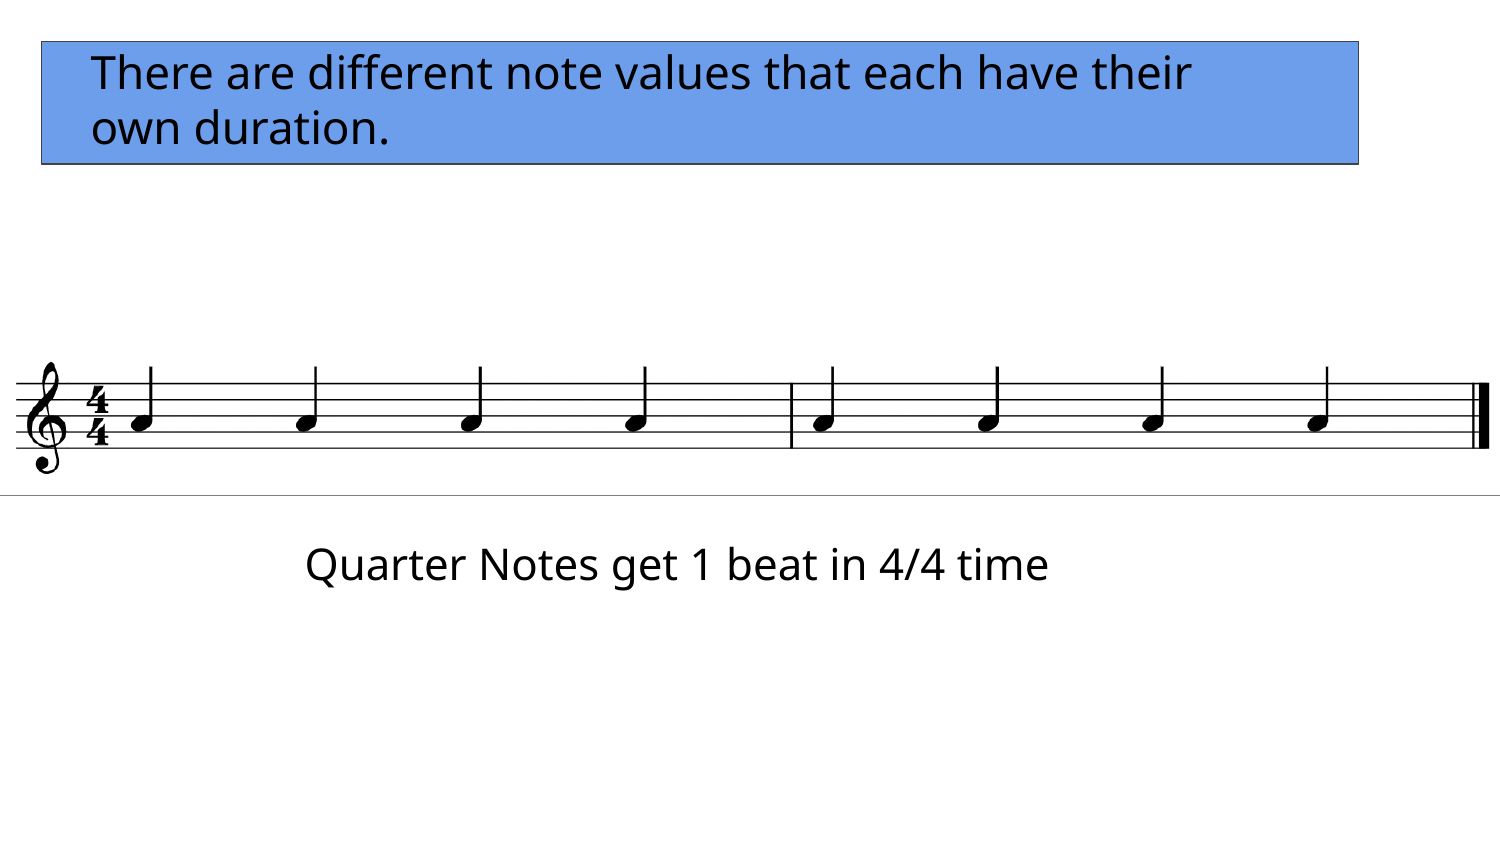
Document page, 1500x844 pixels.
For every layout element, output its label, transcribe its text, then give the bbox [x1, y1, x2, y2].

text_box [41, 41, 75, 165]
text_box [1280, 41, 1359, 165]
text_box There are different note values that each have their own duration. [75, 28, 1280, 229]
text_box Quarter Notes get 1 beat in 4/4 time [75, 521, 1280, 663]
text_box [0, 347, 1500, 497]
